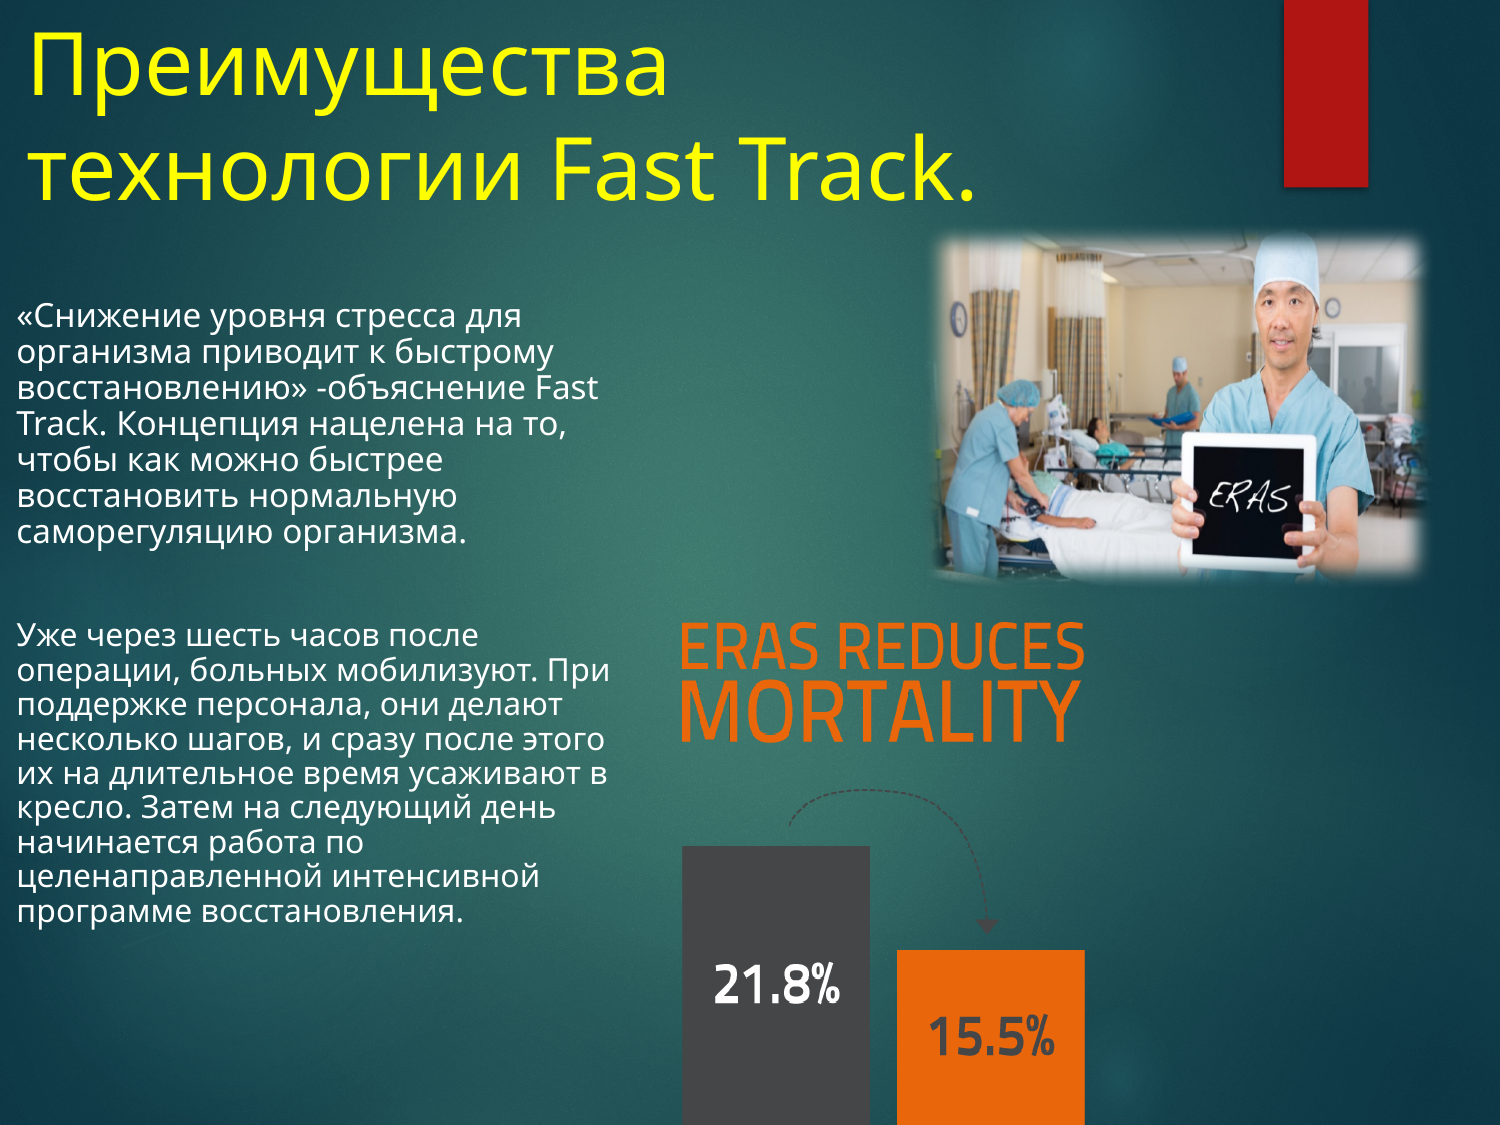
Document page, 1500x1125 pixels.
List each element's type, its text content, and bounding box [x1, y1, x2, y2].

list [670, 612, 1089, 1125]
list «Снижение уровня стресса для организма приводит к быстрому восстановлению» -объяснение Fast Track. Концепция нацелена на то, чтобы как можно быстрее восстановить нормальную саморегуляцию организма. Уже через шесть часов после операции, больных мобилизуют. При поддержке персонала, они делают несколько шагов, и сразу после этого их на длительное время усаживают в кресло. Затем на следующий день начинается работа по целенаправленной интенсивной программе восстановления. [1, 222, 656, 1003]
picture [0, 0, 1500, 1125]
title Преимущества технологии Fast Track. [11, 0, 1169, 230]
